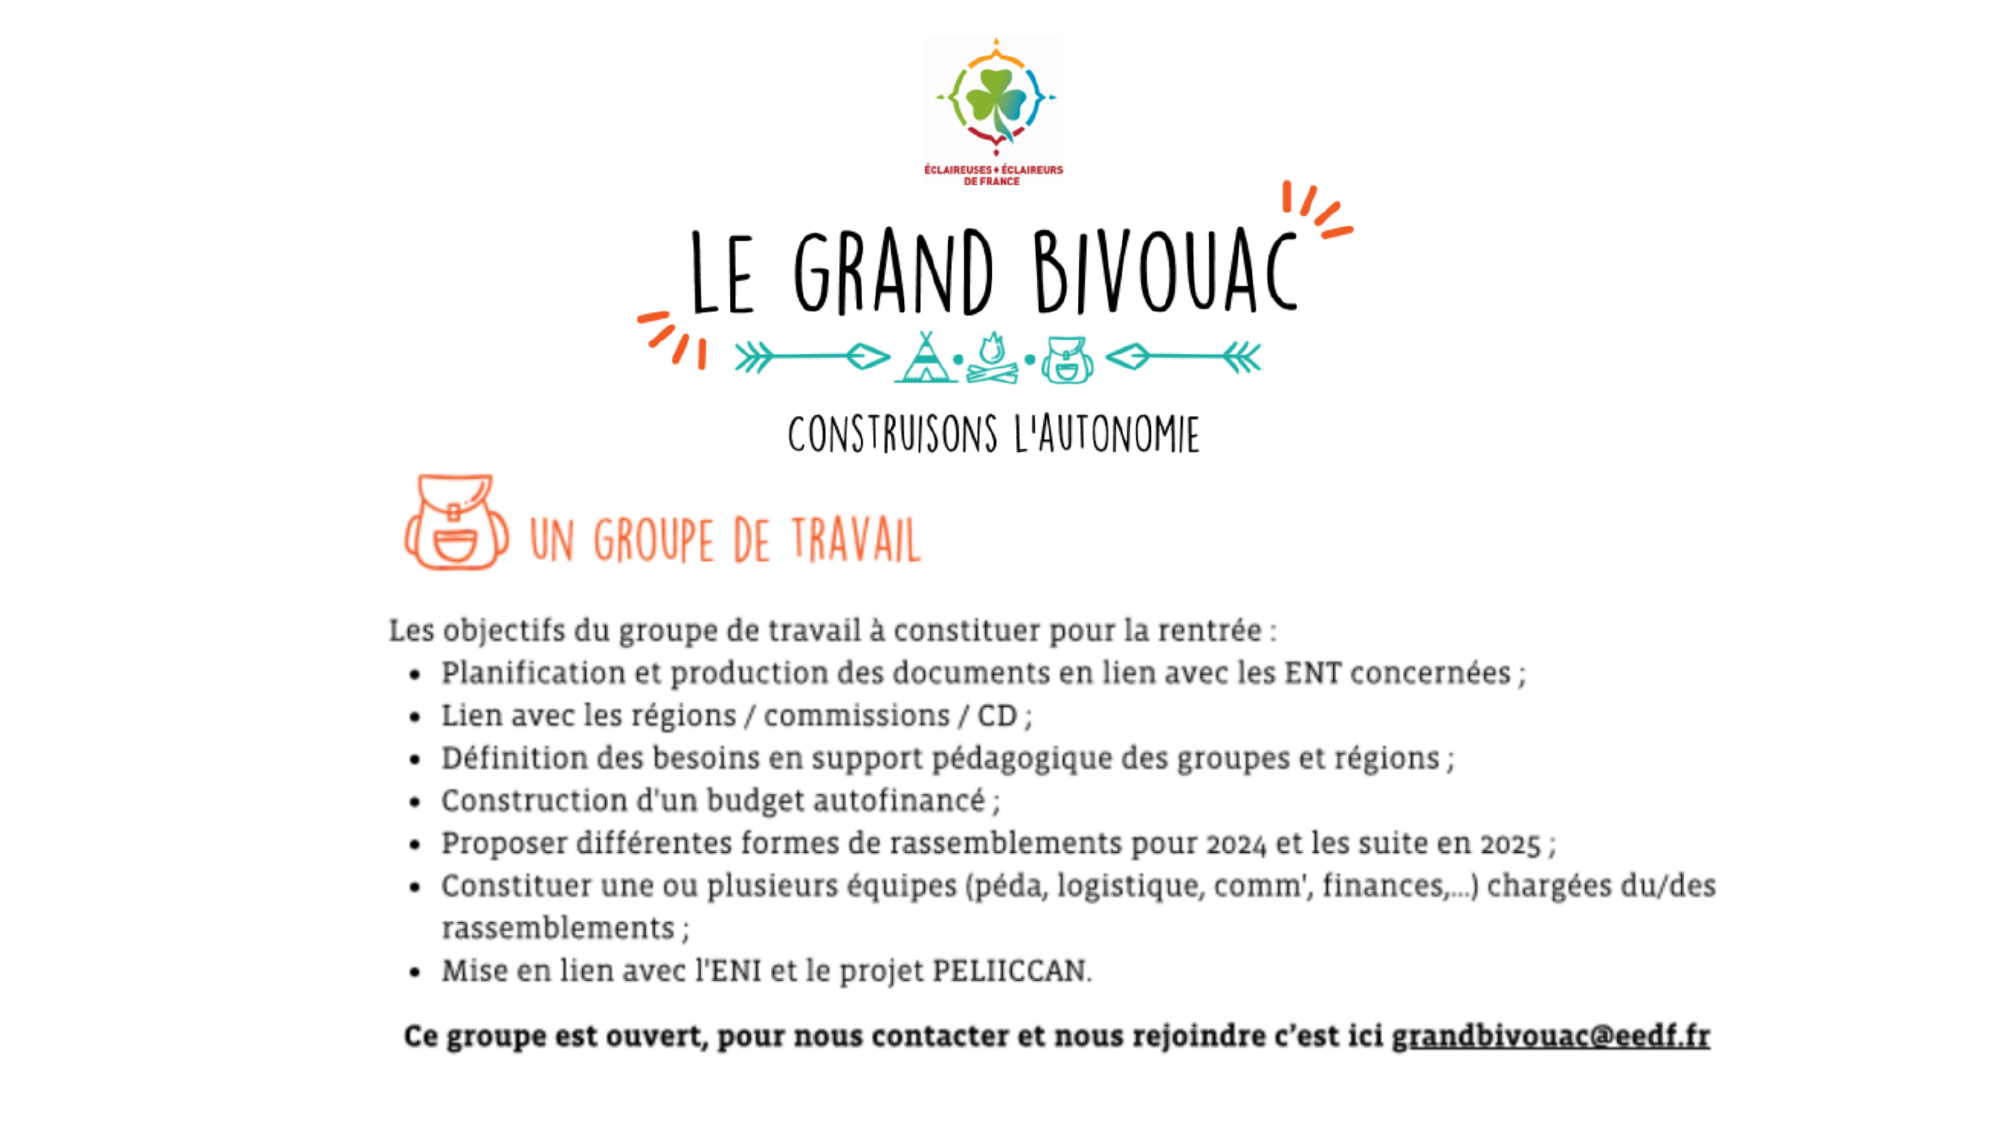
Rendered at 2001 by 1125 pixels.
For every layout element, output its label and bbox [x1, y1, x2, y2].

list [586, 28, 1412, 458]
picture [347, 458, 1785, 1103]
